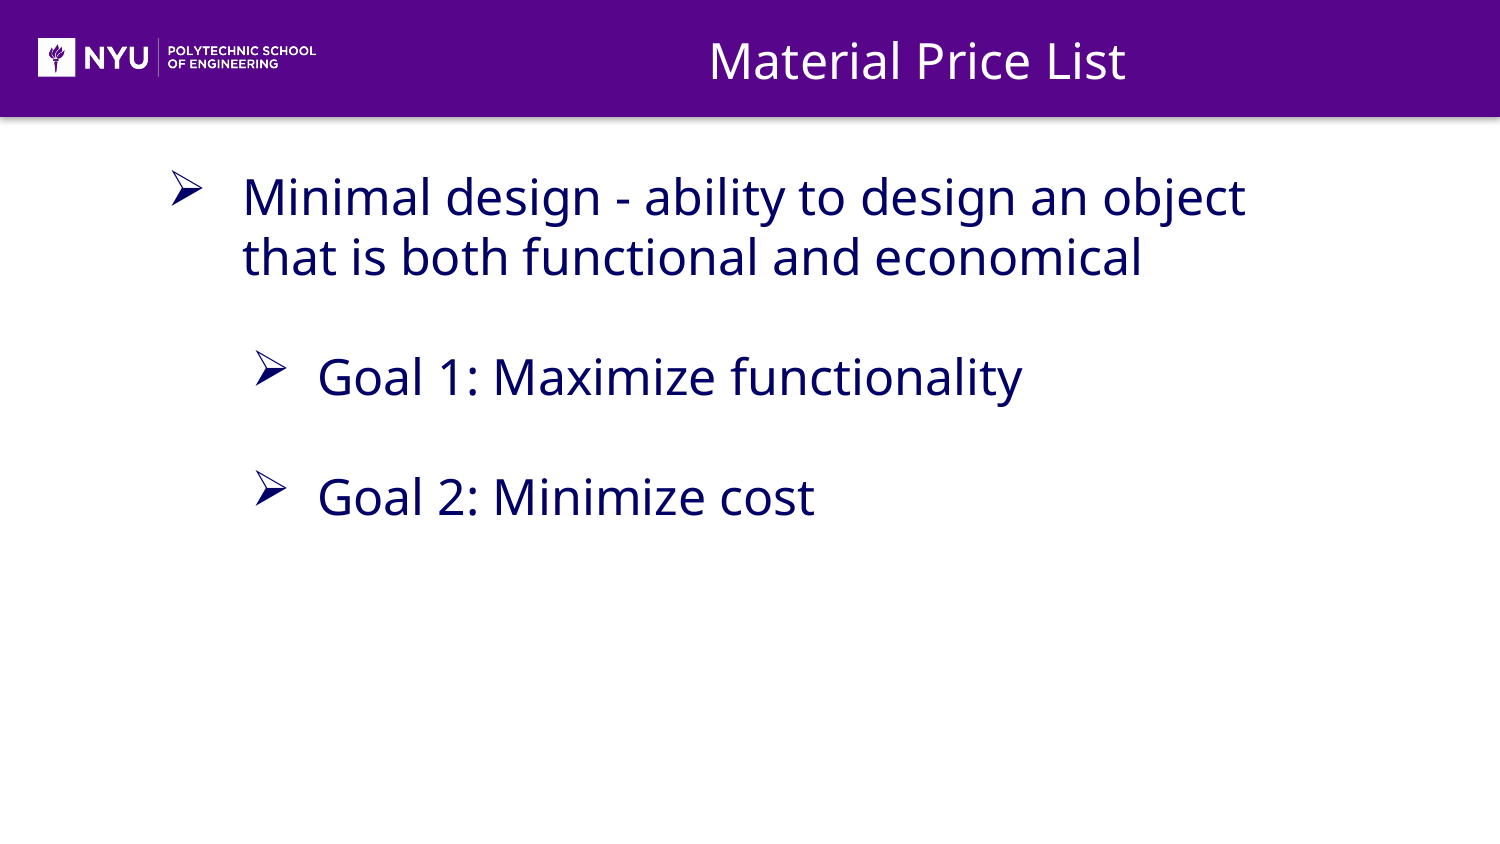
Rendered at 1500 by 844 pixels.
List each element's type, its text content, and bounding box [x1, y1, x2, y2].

list Material Price List [372, 37, 1463, 81]
text_box Minimal design - ability to design an object that is both functional and economical Goal 1: Maximize functionality Goal 2: Minimize cost [152, 157, 1355, 844]
picture [38, 38, 316, 77]
